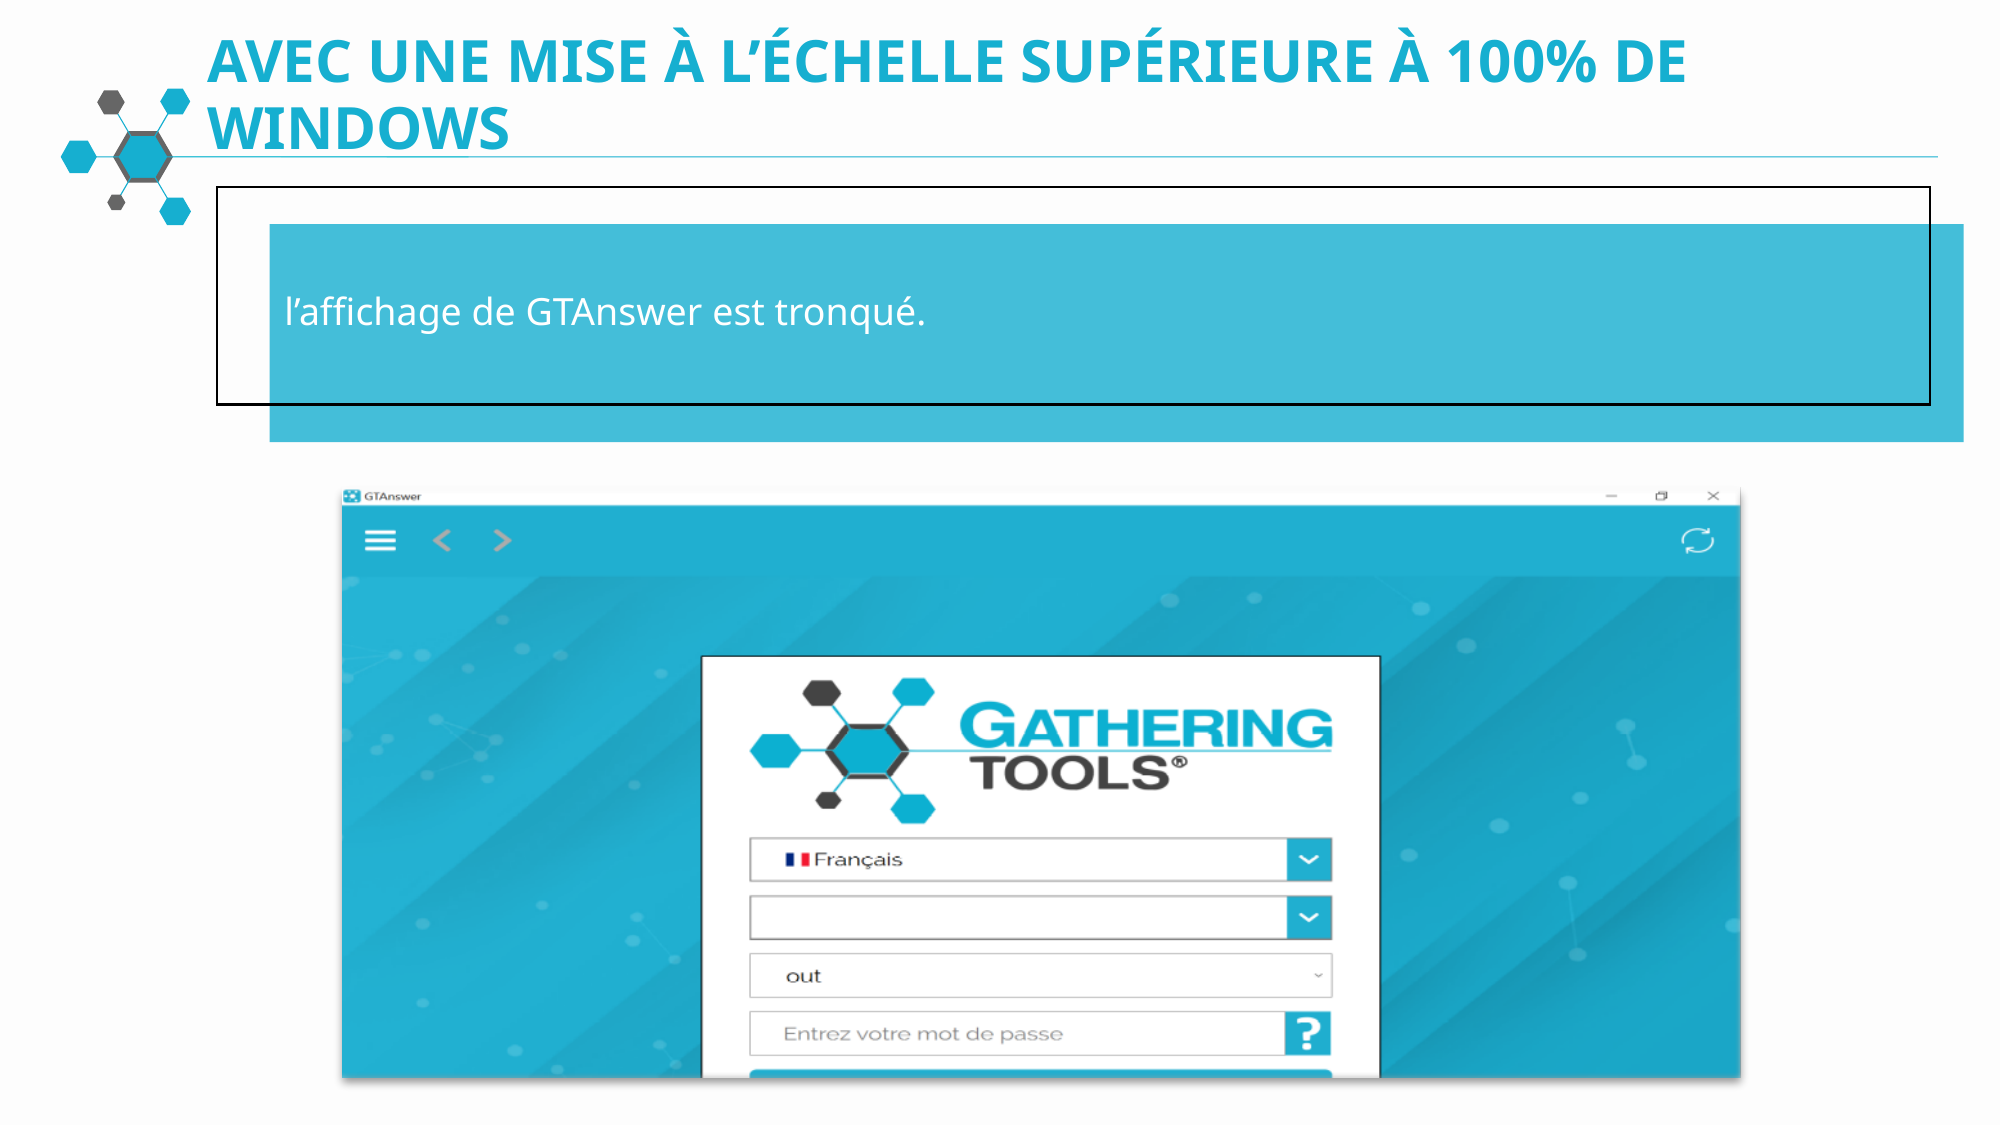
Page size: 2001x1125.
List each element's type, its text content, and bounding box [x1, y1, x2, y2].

text_box l’affichage de GTAnswer est tronqué. [269, 223, 1965, 443]
picture [341, 487, 1742, 1078]
title AVEC UNE MISE à L’ÉCHELLE SUPÉRIEURE à 100% DE WINDOWS [177, 16, 2000, 179]
text_box [216, 186, 1931, 406]
